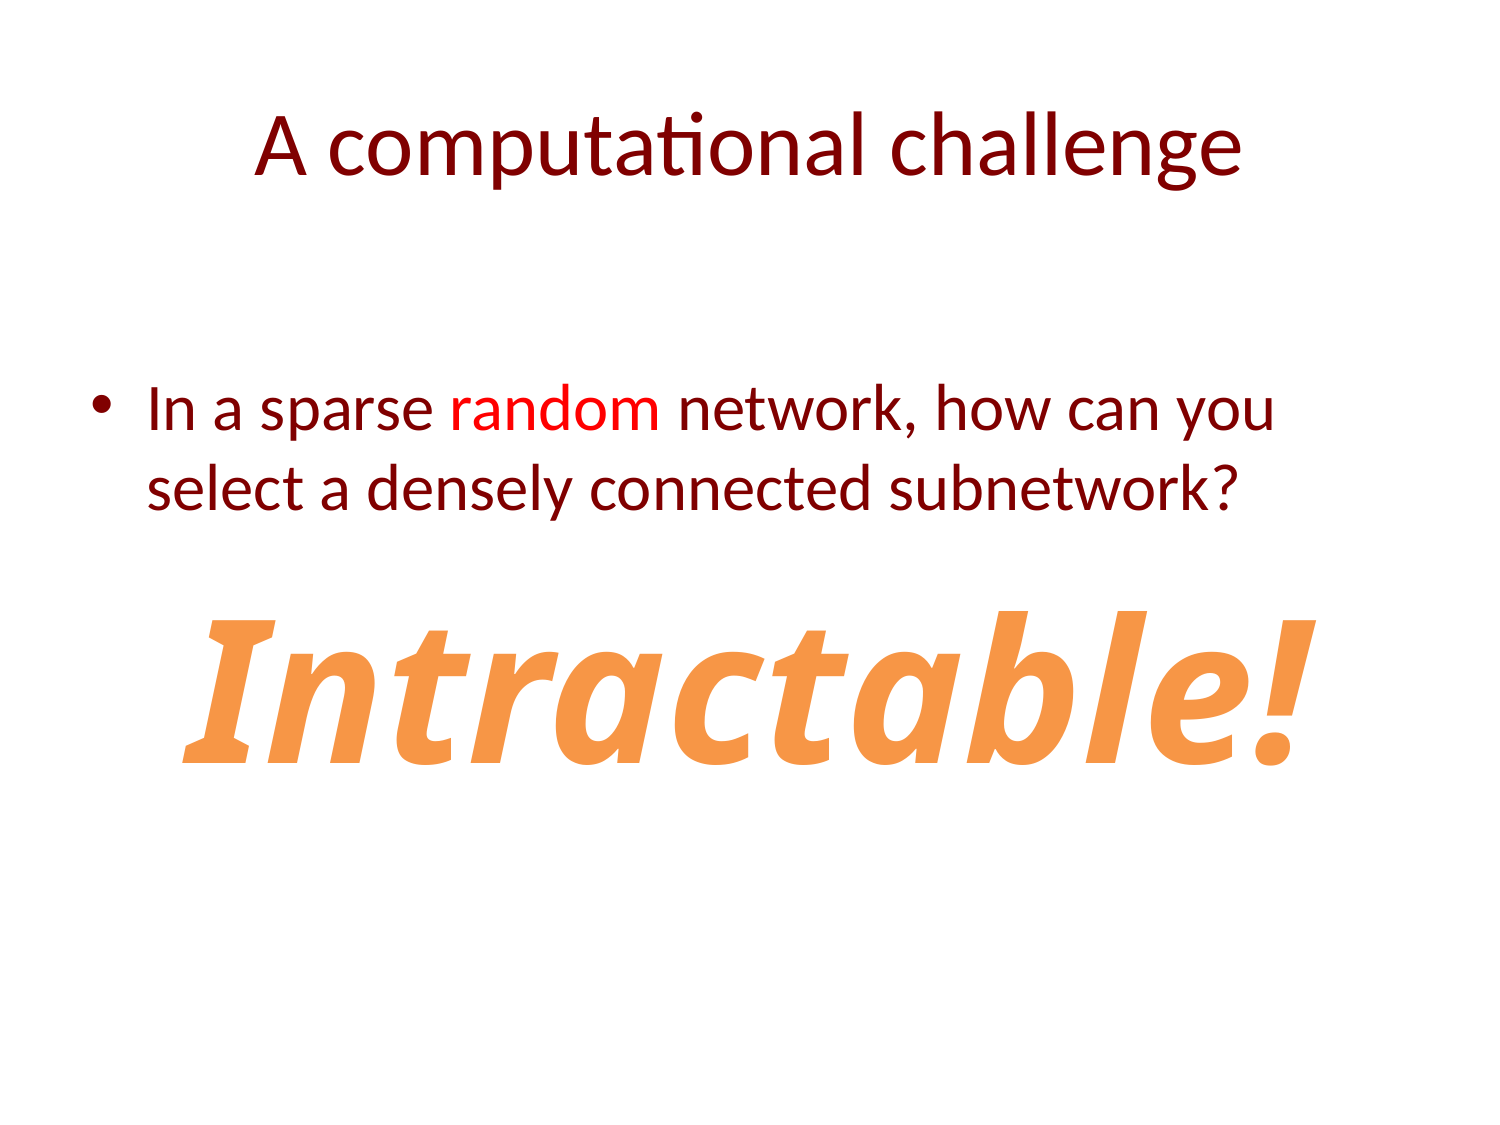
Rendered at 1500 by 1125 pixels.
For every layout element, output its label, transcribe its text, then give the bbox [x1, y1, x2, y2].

title A computational challenge [75, 45, 1425, 233]
list In a sparse random network, how can you select a densely connected subnetwork? Intractable! [75, 262, 1425, 1005]
